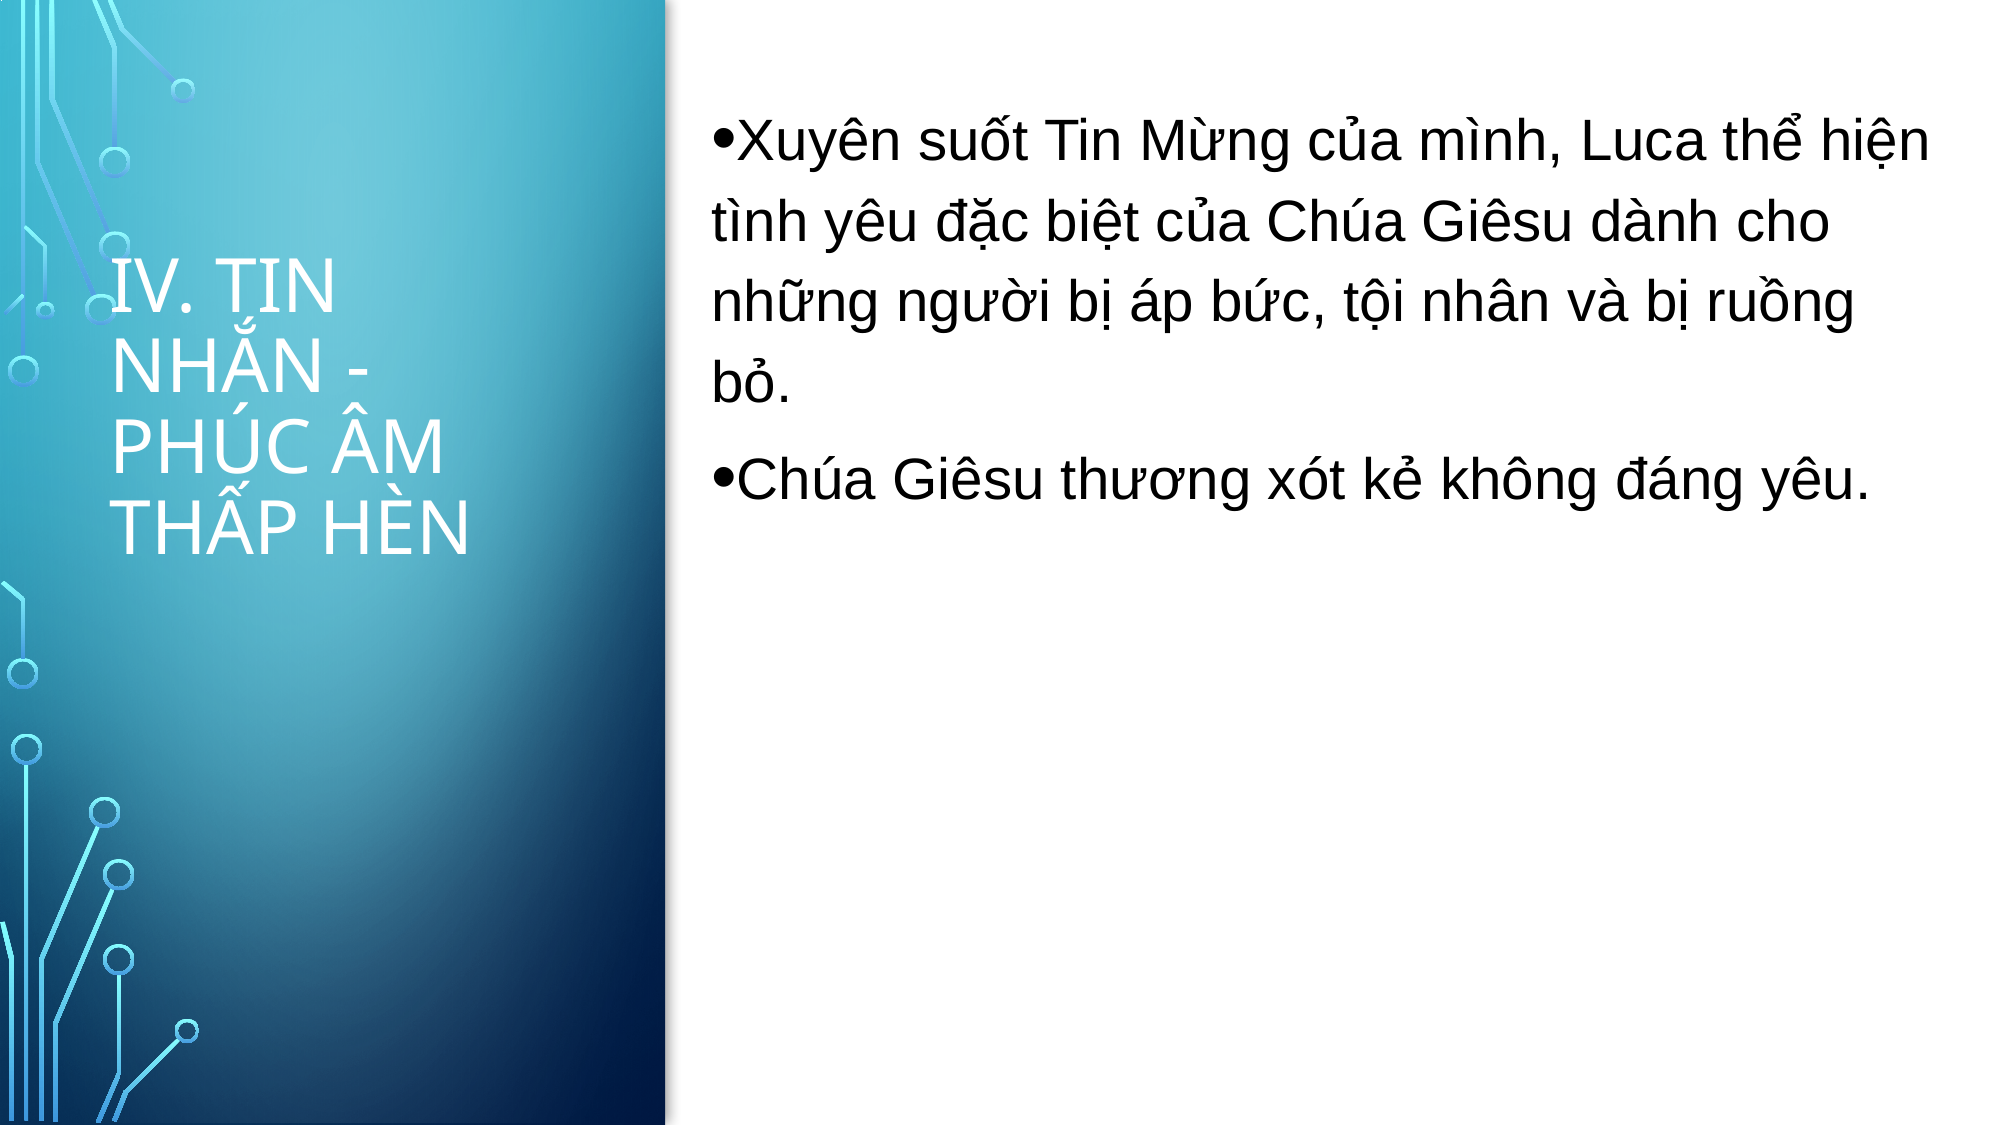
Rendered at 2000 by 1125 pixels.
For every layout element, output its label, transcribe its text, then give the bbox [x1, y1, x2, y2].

picture [0, 0, 667, 1125]
list Xuyên suốt Tin Mừng của mình, Luca thể hiện tình yêu đặc biệt của Chúa Giêsu dành cho những người bị áp bức, tội nhân và bị ruồng bỏ. Chúa Giêsu thương xót kẻ không đáng yêu. [696, 84, 1948, 1100]
text_box [678, 0, 2000, 1125]
